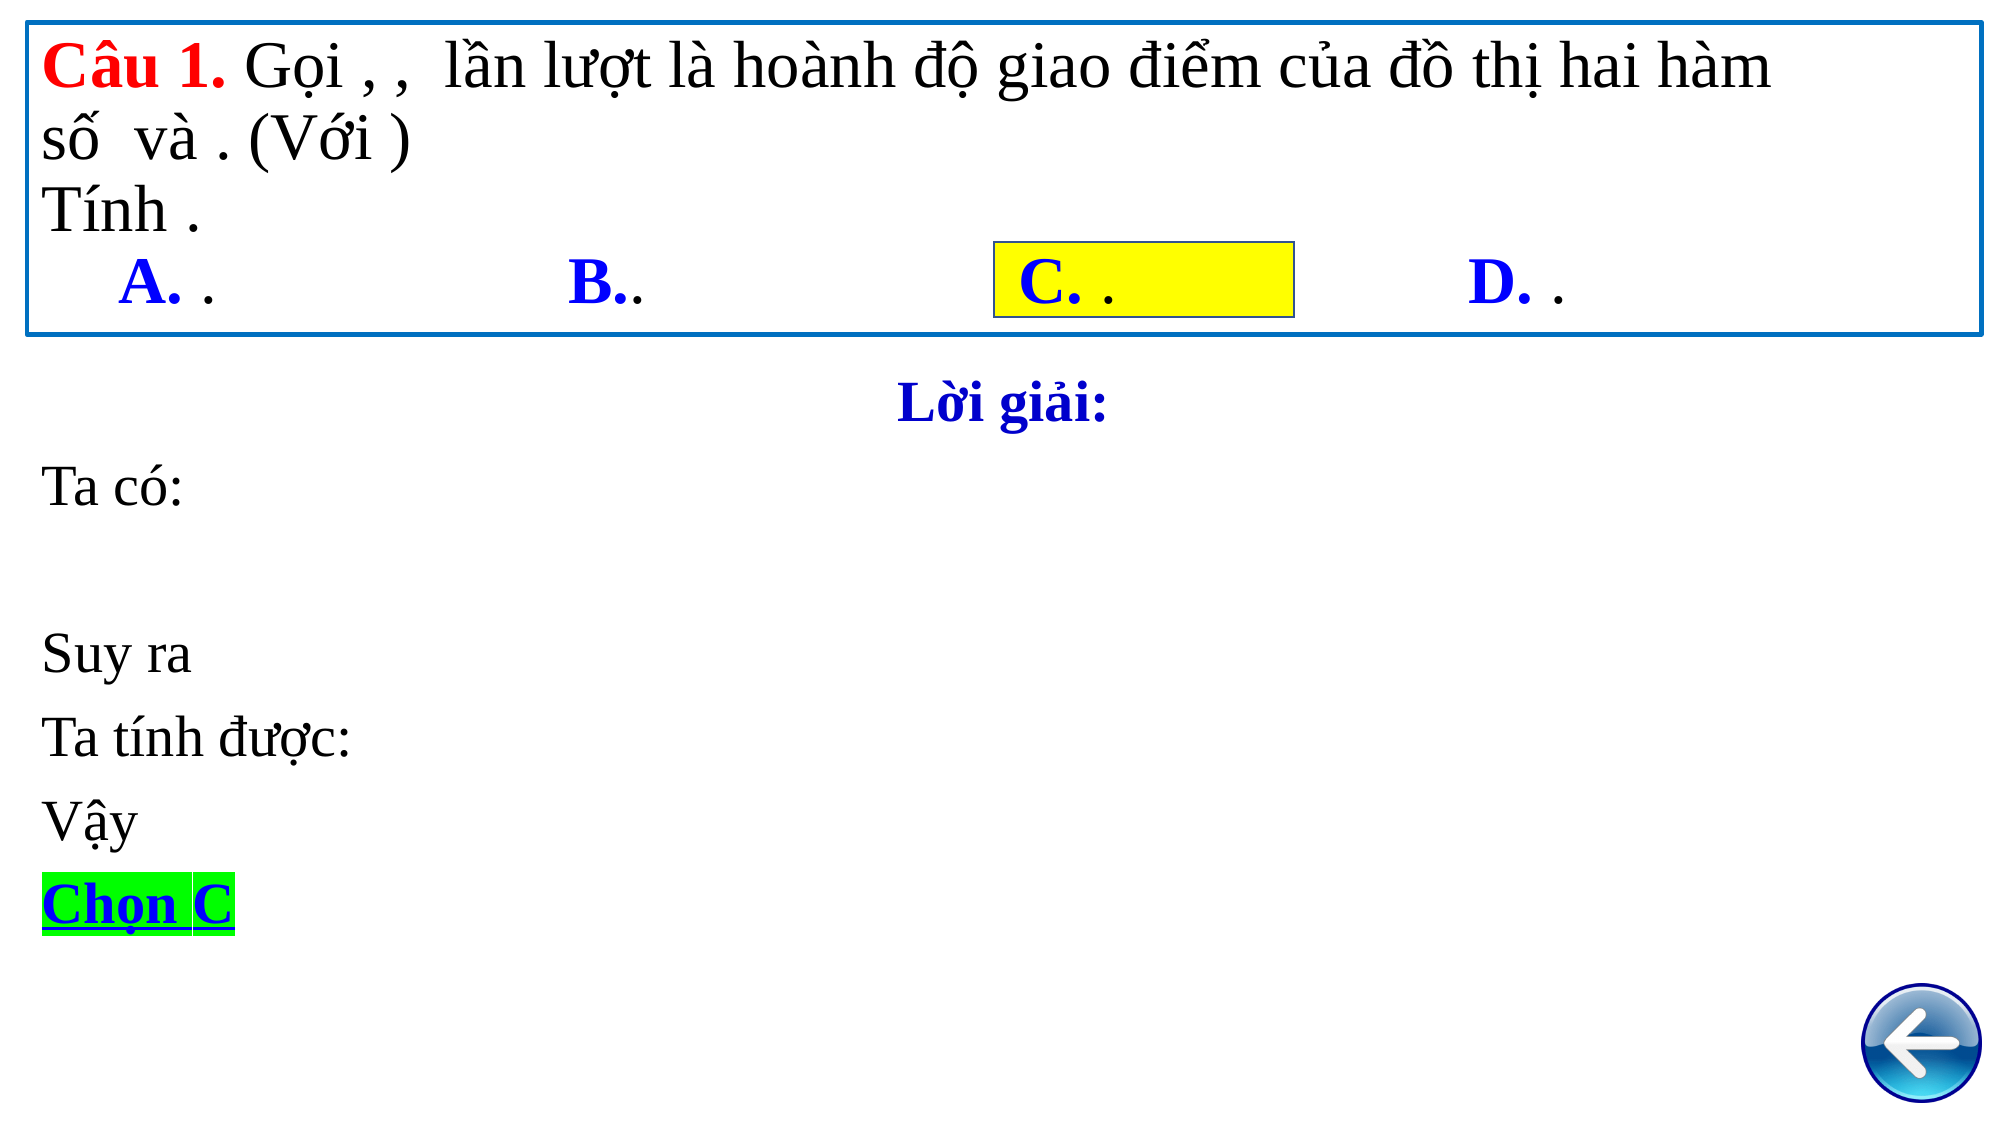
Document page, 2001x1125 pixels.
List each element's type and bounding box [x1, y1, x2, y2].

text_box [993, 241, 1295, 318]
picture [1861, 983, 1982, 1103]
